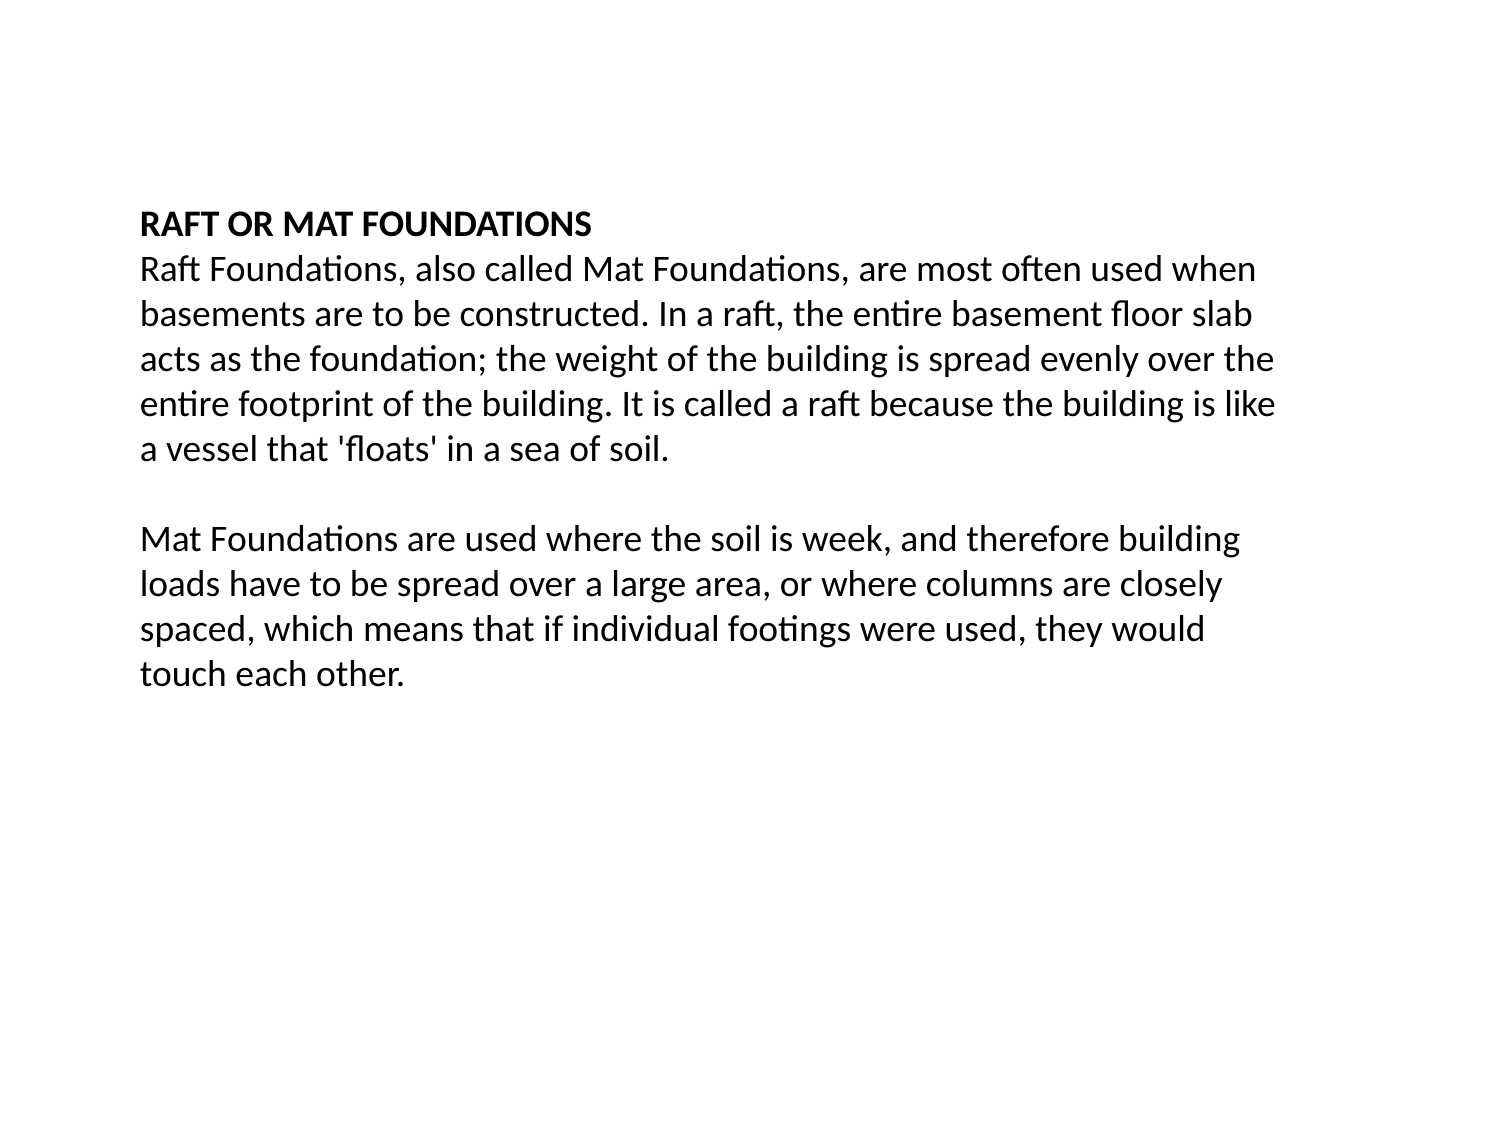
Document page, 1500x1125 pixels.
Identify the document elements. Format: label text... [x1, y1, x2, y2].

text_box RAFT OR MAT FOUNDATIONS Raft Foundations, also called Mat Foundations, are most often used when basements are to be constructed. In a raft, the entire basement floor slab acts as the foundation; the weight of the building is spread evenly over the entire footprint of the building. It is called a raft because the building is like a vessel that 'floats' in a sea of soil. Mat Foundations are used where the soil is week, and therefore building loads have to be spread over a large area, or where columns are closely spaced, which means that if individual footings were used, they would touch each other. [124, 191, 1313, 702]
